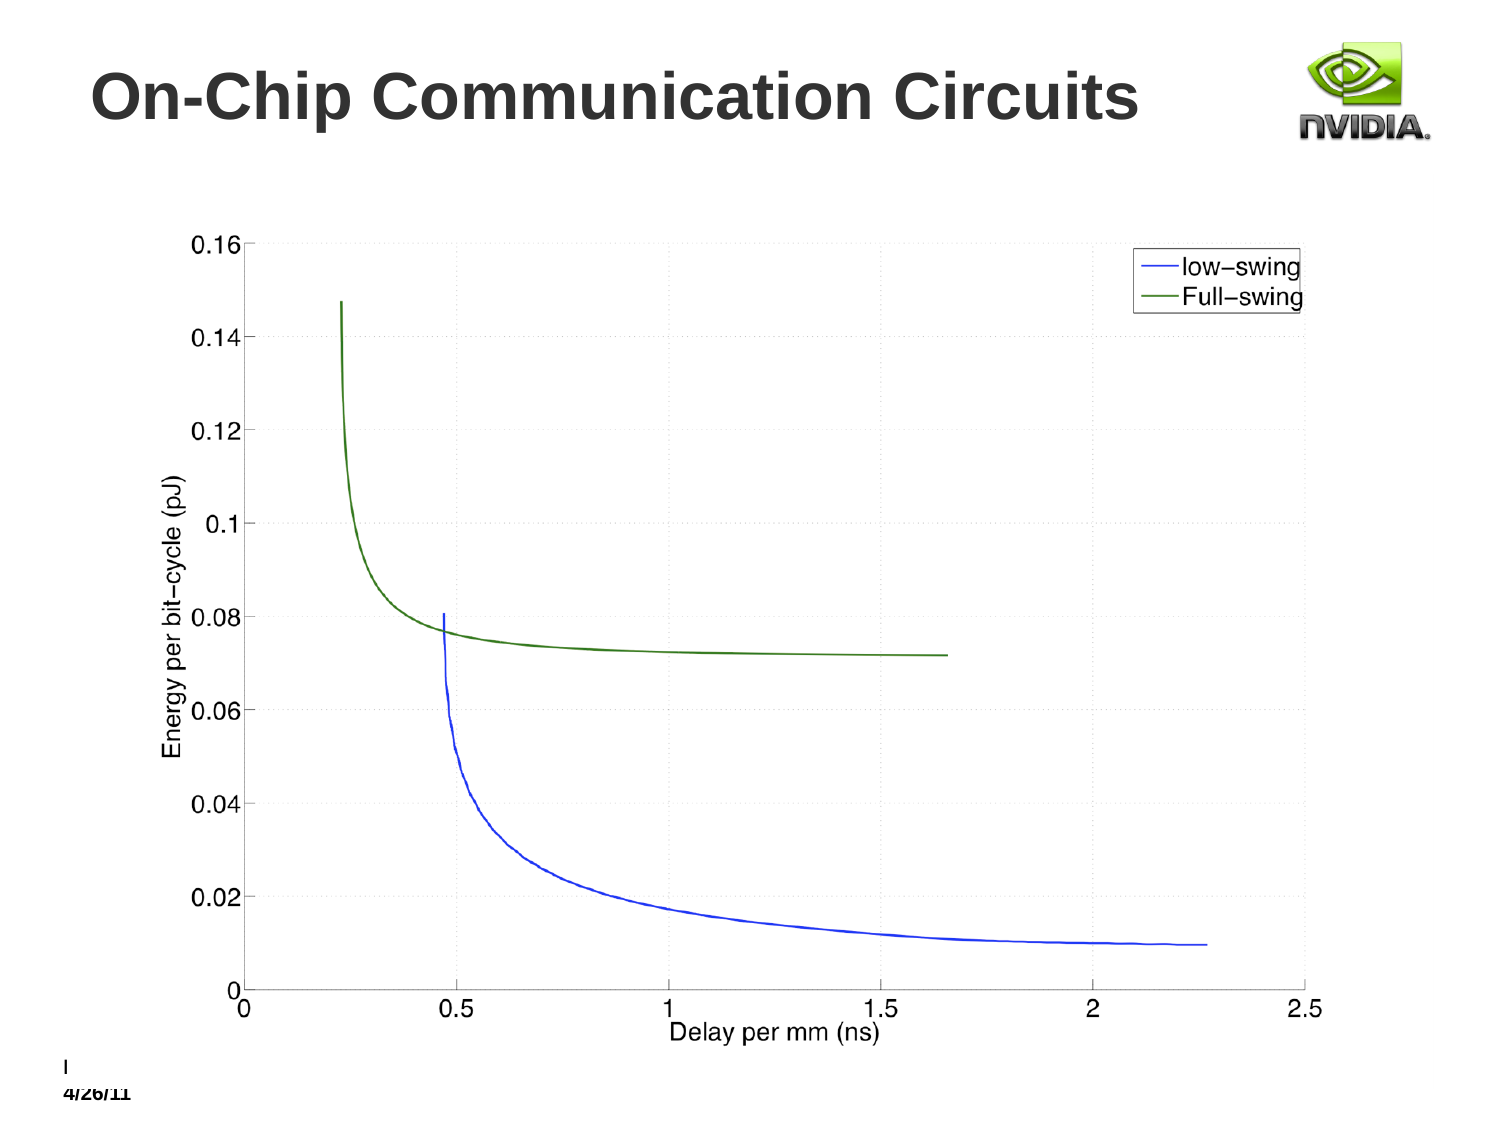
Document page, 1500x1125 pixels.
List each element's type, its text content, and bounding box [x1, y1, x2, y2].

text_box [66, 174, 1434, 1090]
title On-Chip Communication Circuits [74, 44, 1288, 142]
picture [1287, 33, 1438, 150]
